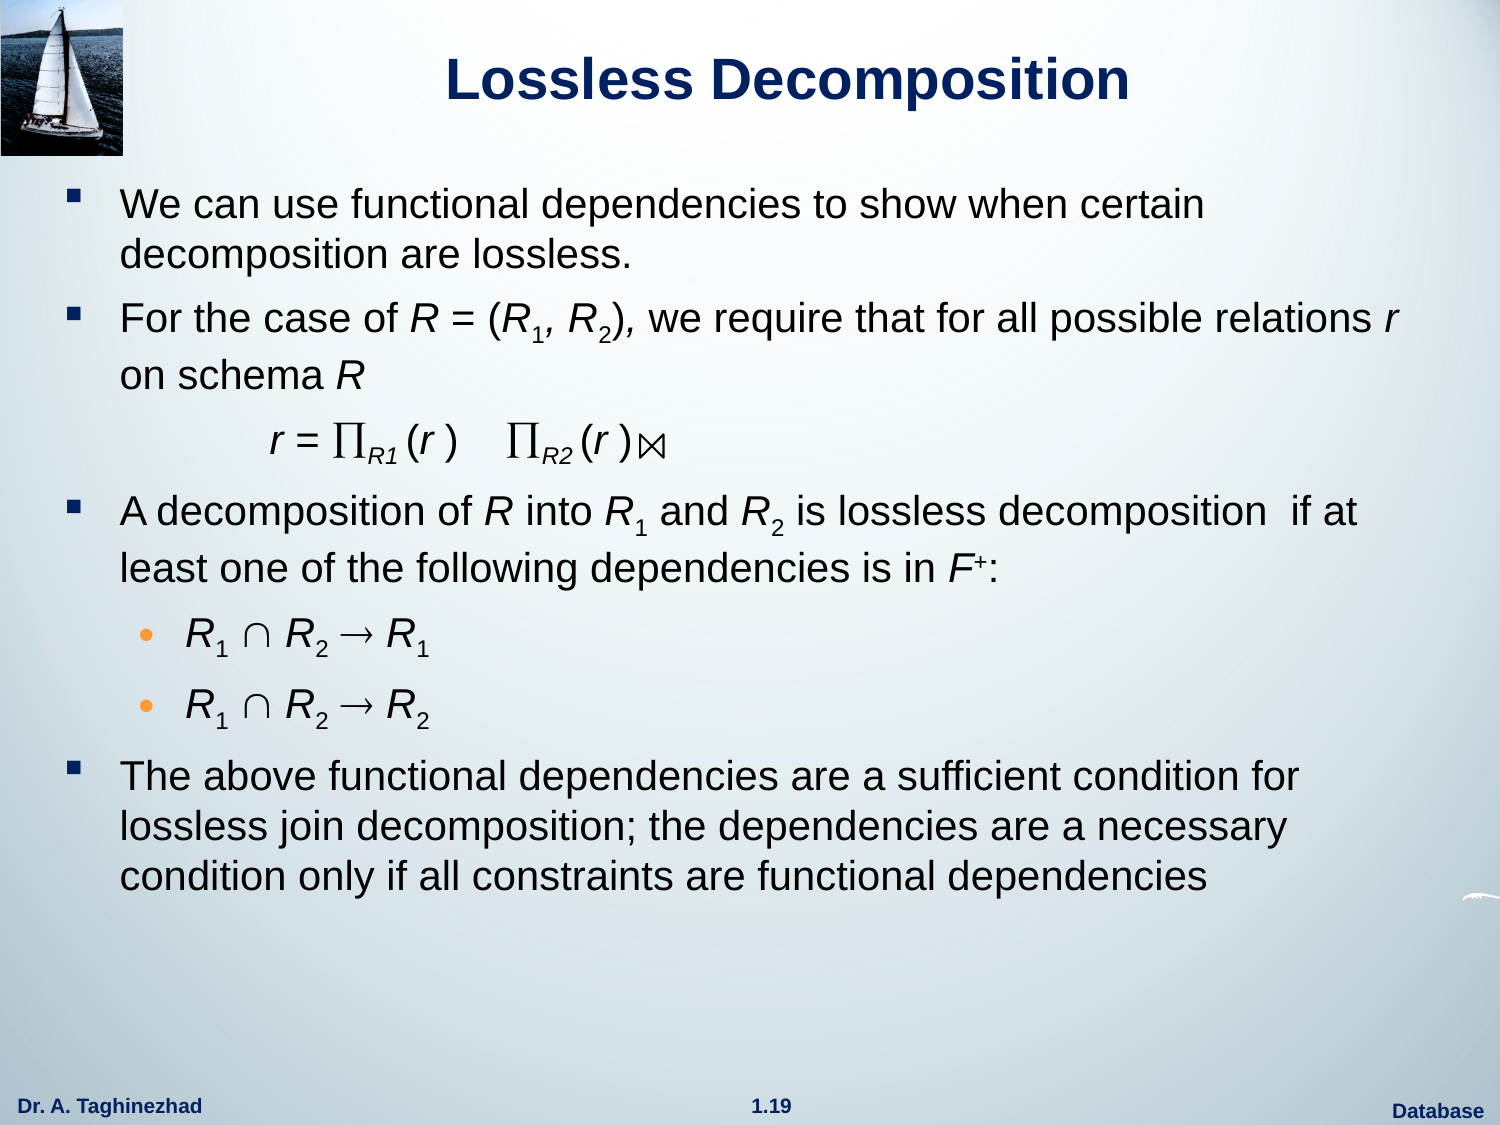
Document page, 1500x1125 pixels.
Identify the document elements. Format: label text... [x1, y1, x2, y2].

text_box [640, 434, 664, 458]
list We can use functional dependencies to show when certain decomposition are lossless. For the case of R = (R1, R2), we require that for all possible relations r on schema R r = R1 (r ) R2 (r ) A decomposition of R into R1 and R2 is lossless decomposition if at least one of the following dependencies is in F+: R1  R2  R1 R1  R2  R2 The above functional dependencies are a sufficient condition for lossless join decomposition; the dependencies are a necessary condition only if all constraints are functional dependencies [48, 169, 1451, 1000]
picture [0, 0, 1500, 1125]
title Lossless Decomposition [125, 18, 1452, 120]
